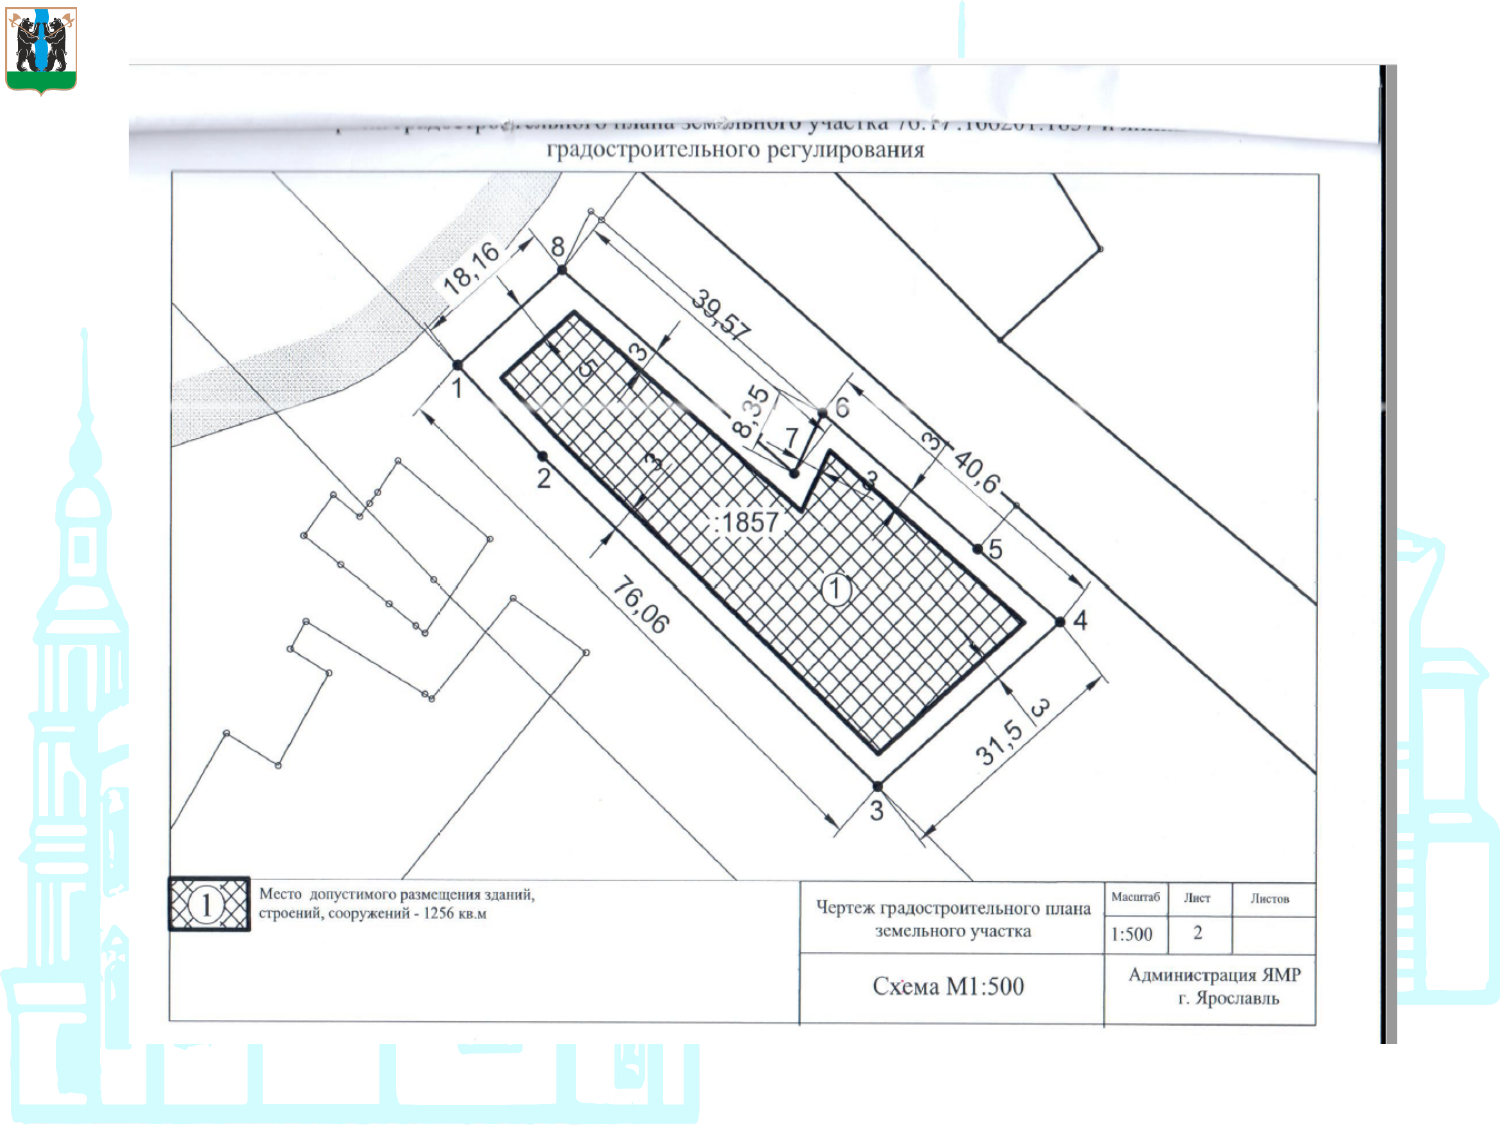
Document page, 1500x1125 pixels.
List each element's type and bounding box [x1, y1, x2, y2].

picture [128, 58, 1398, 1044]
picture [5, 7, 77, 97]
